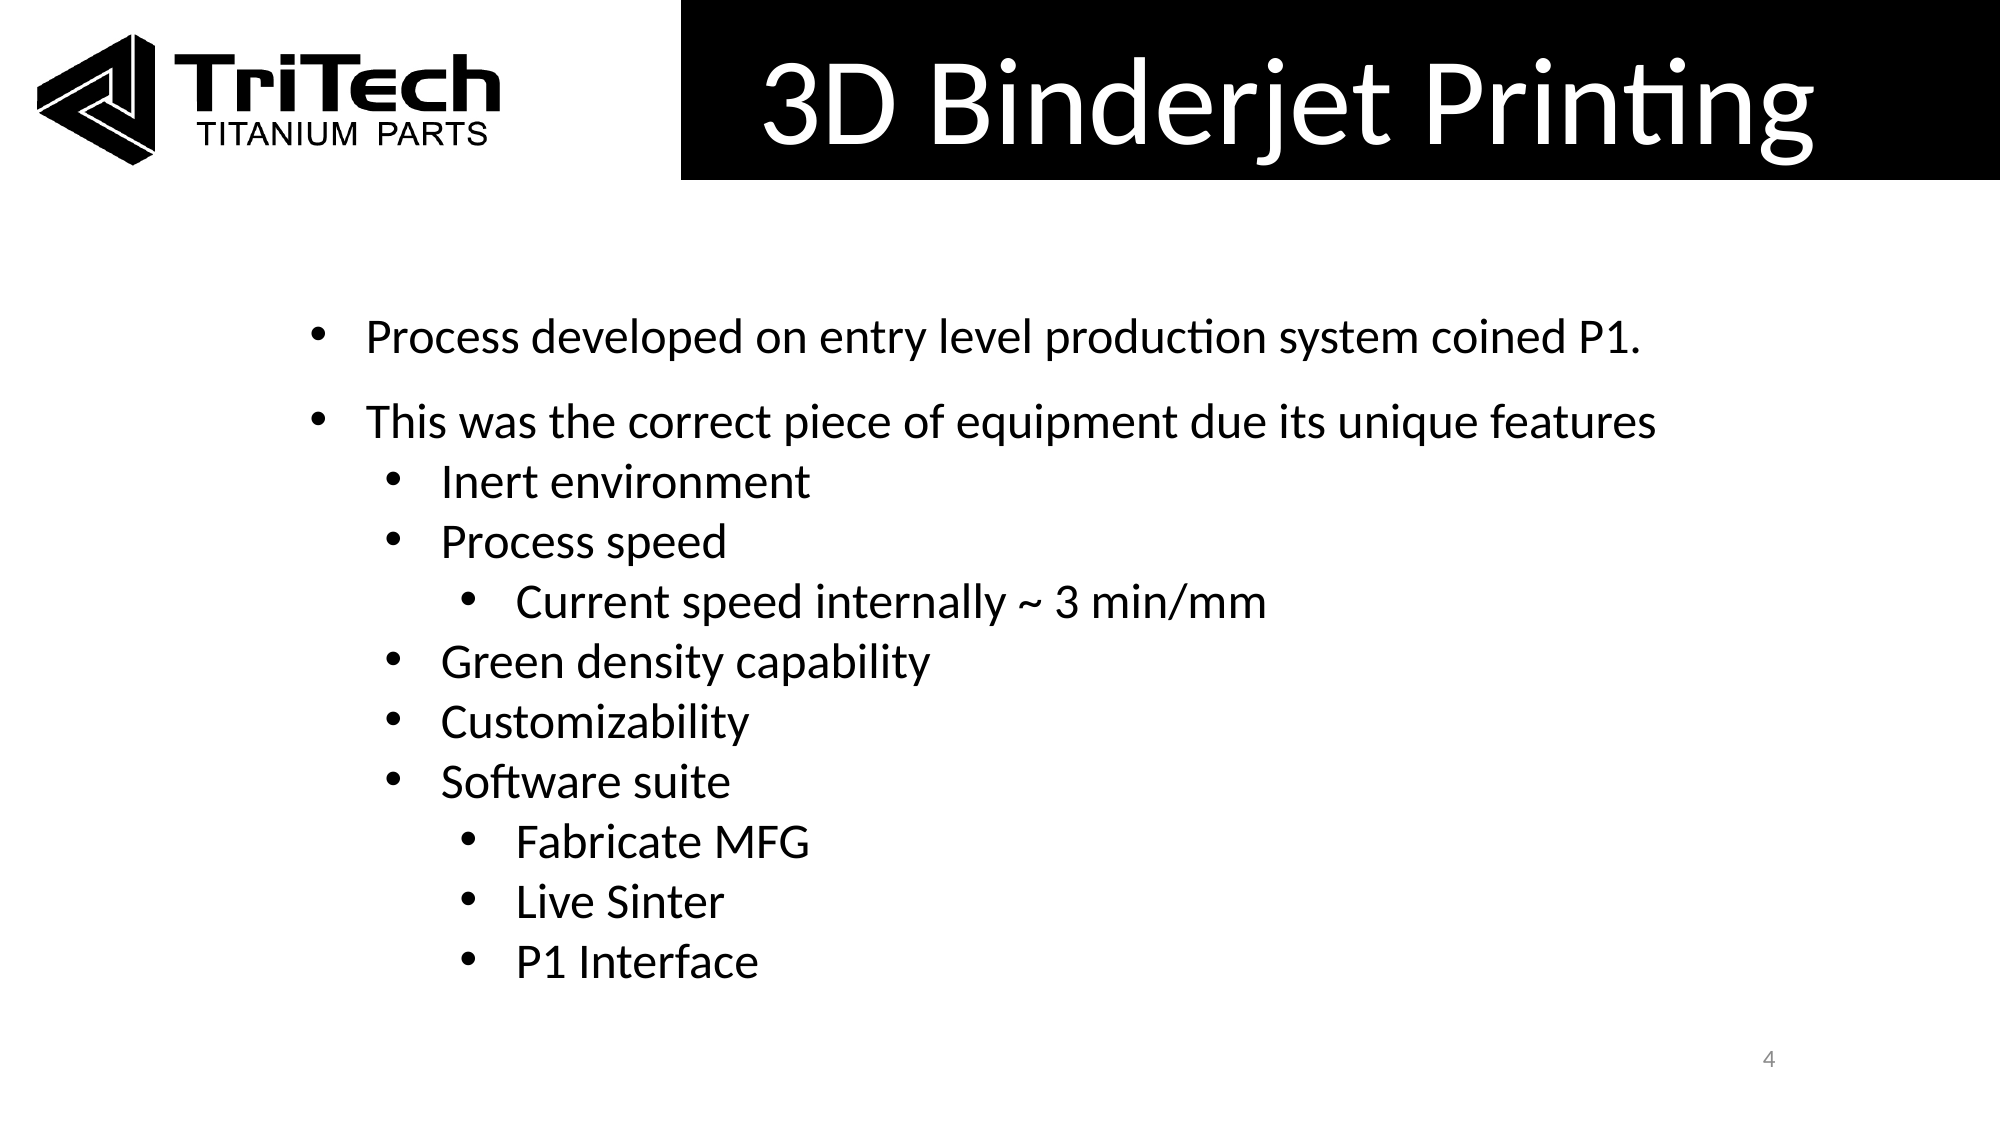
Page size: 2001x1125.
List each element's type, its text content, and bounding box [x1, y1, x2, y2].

text_box 3D Binderjet Printing [681, 0, 2000, 180]
slide_number 4 [1705, 1027, 1791, 1088]
text_box Process developed on entry level production system coined P1. This was the correct piece of equipment due its unique features Inert environment Process speed Current speed internally ~ 3 min/mm Green density capability Customizability Software suite Fabricate MFG Live Sinter P1 Interface [294, 296, 1705, 1116]
picture [22, 0, 526, 198]
